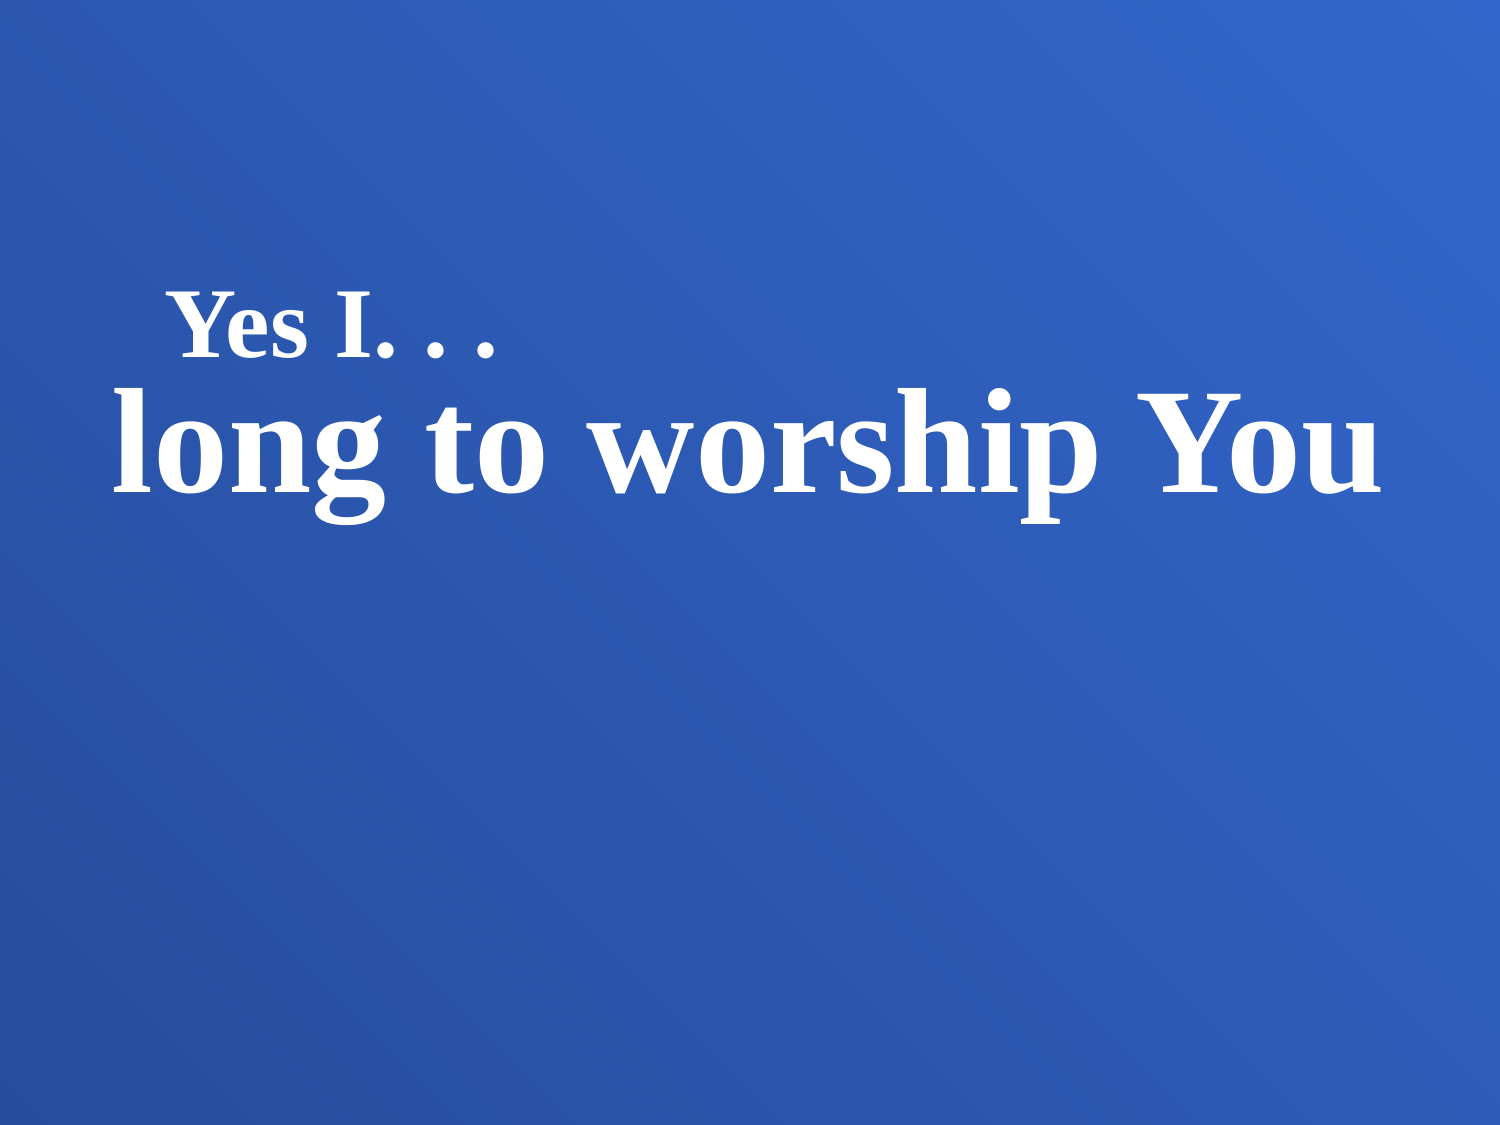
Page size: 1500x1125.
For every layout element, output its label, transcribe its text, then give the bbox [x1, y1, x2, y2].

text_box Yes I. . . [0, 249, 1500, 385]
text_box long to worship You [0, 385, 1499, 530]
